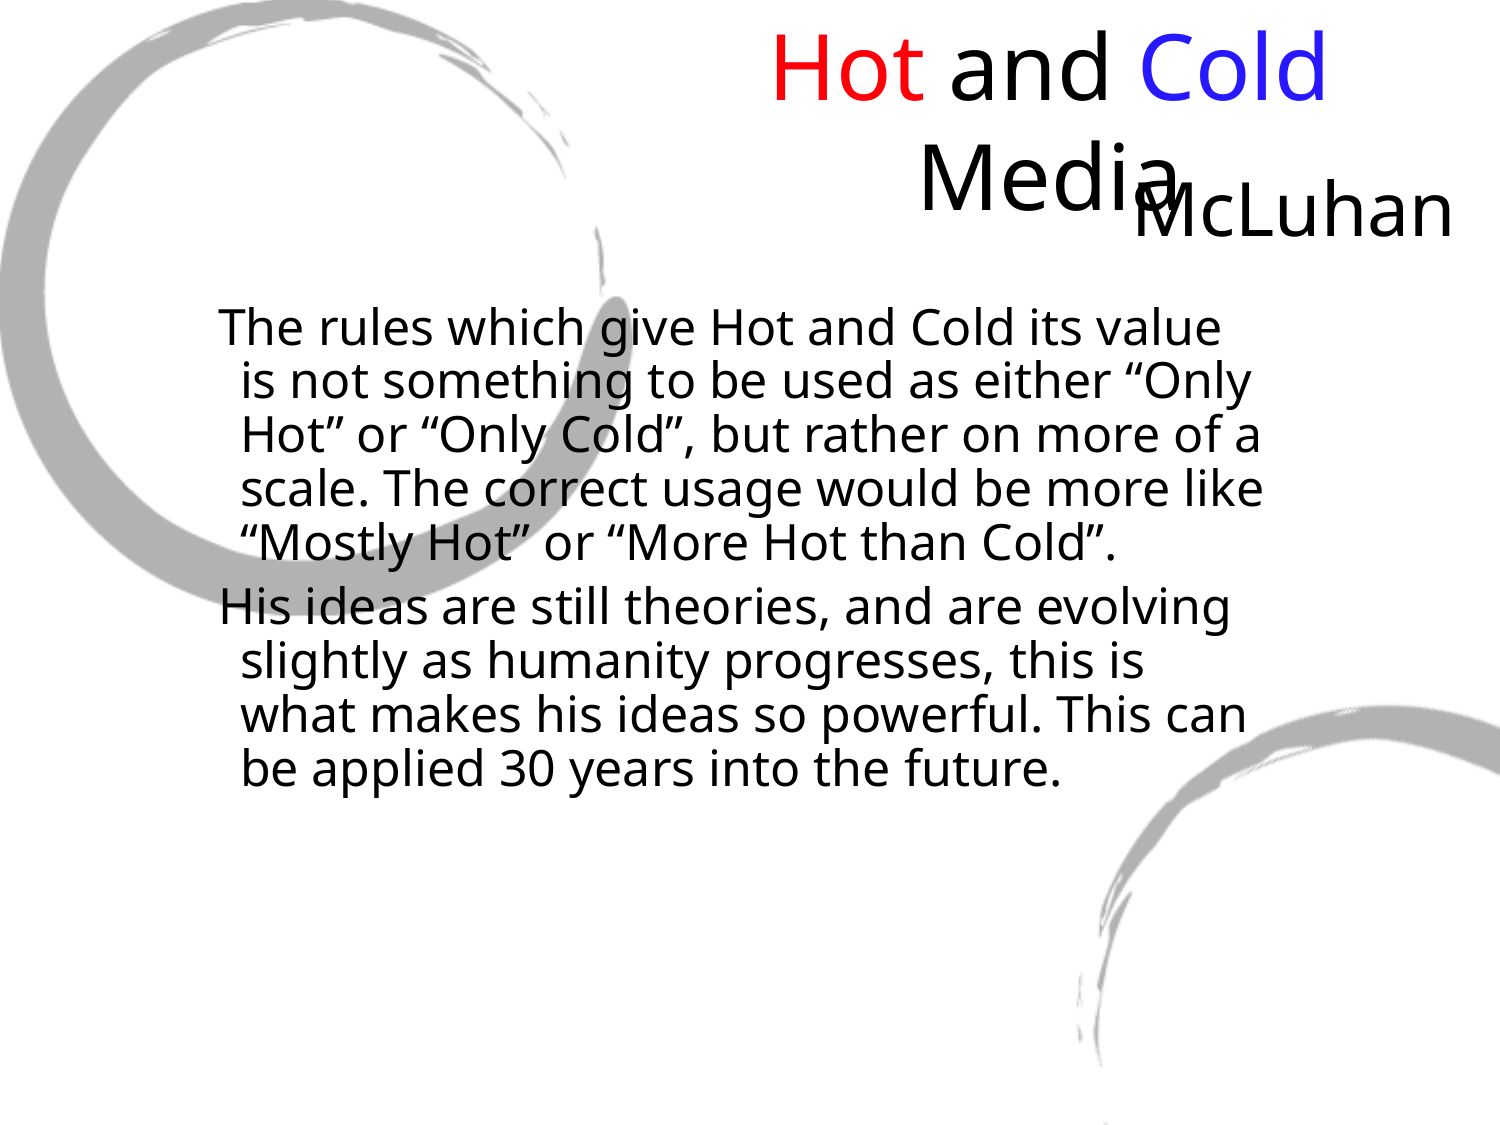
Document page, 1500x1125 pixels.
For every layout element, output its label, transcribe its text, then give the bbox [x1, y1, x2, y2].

text_box McLuhan [1112, 137, 1475, 275]
text_box Hot and Cold Media [624, 49, 1475, 188]
picture [0, 0, 1500, 1125]
list The rules which give Hot and Cold its value is not something to be used as either “Only Hot” or “Only Cold”, but rather on more of a scale. The correct usage would be more like “Mostly Hot” or “More Hot than Cold”. His ideas are still theories, and are evolving slightly as humanity progresses, this is what makes his ideas so powerful. This can be applied 30 years into the future. [124, 294, 1288, 470]
